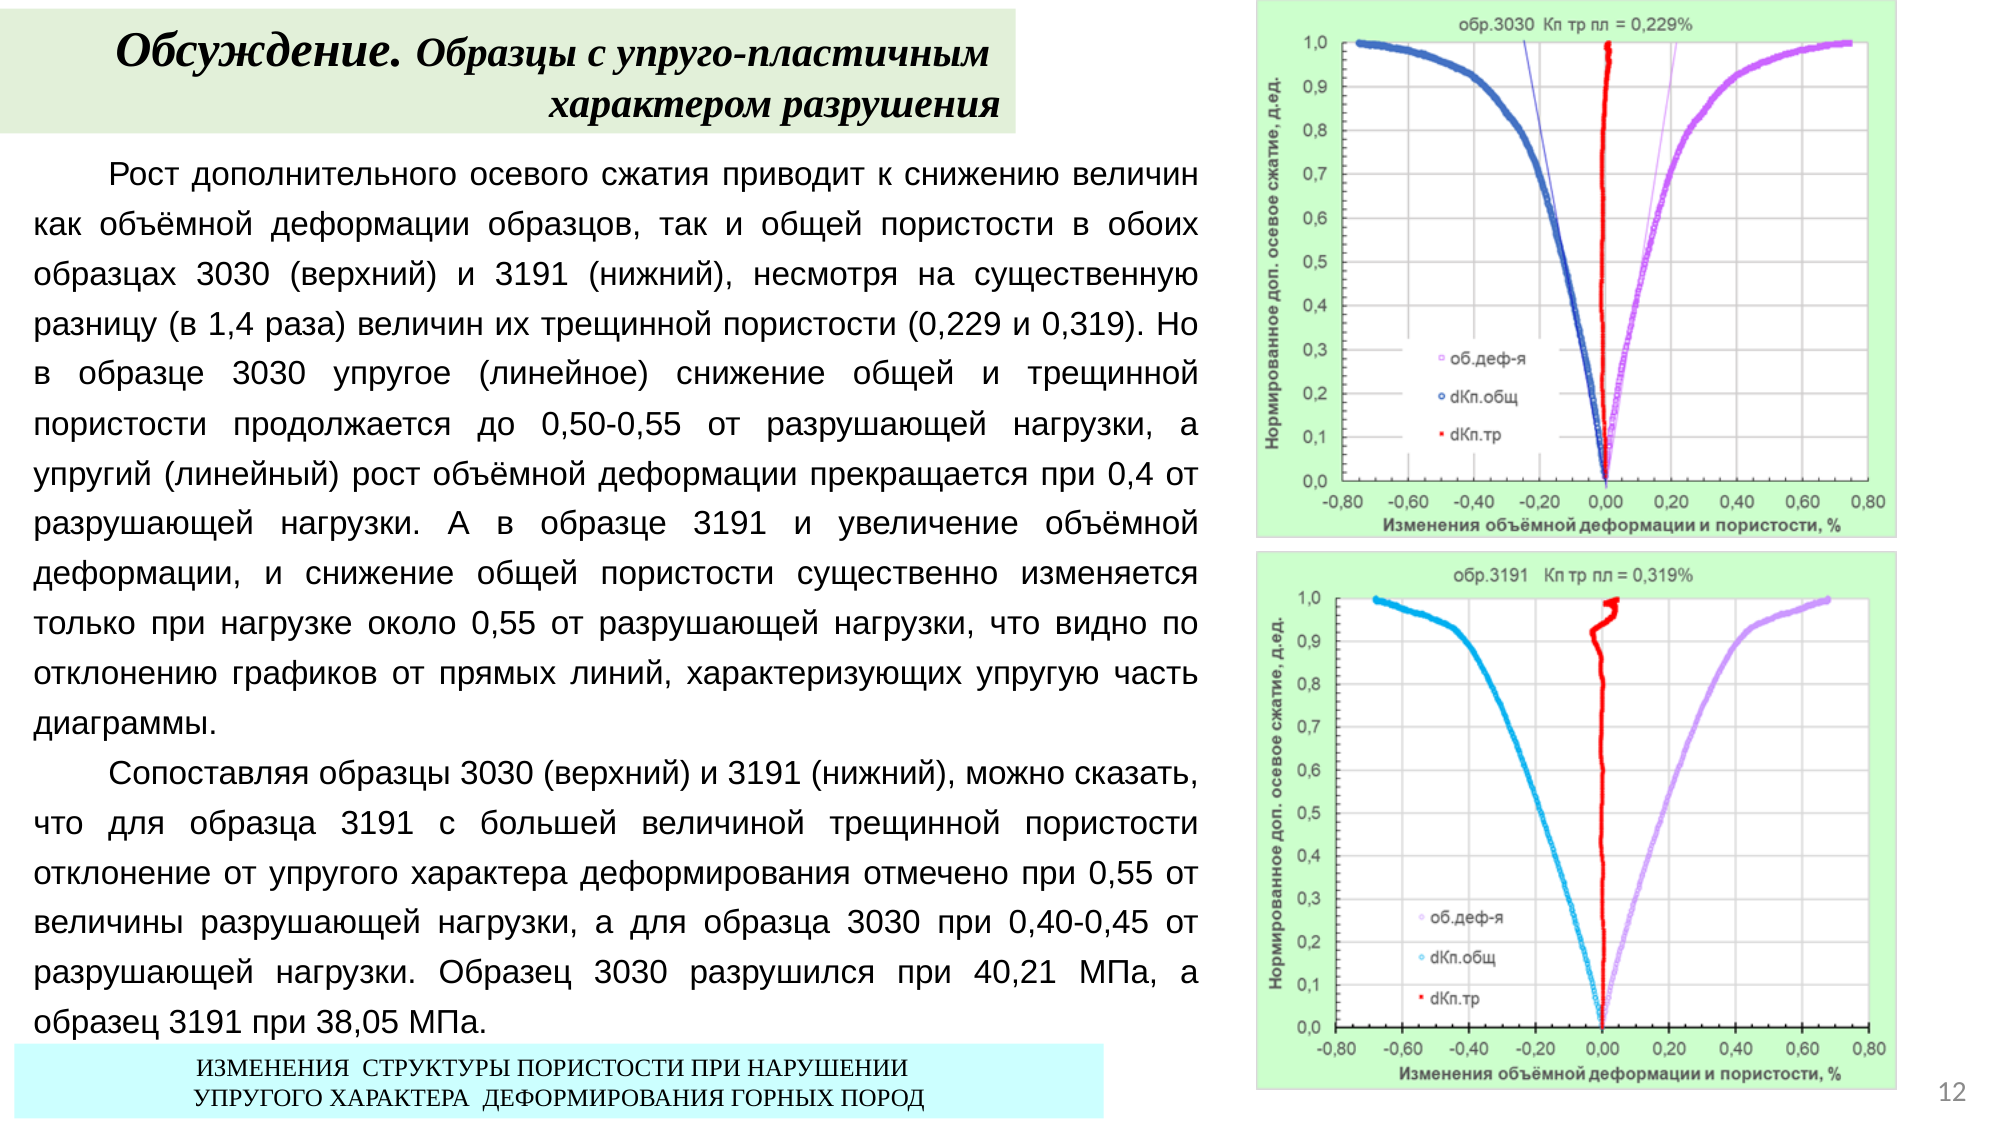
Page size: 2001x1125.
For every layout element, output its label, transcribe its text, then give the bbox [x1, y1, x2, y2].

picture [1256, 551, 1897, 1090]
text_box Обсуждение. Образцы с упруго-пластичным характером разрушения [0, 8, 1016, 134]
text_box Рост дополнительного осевого сжатия приводит к снижению величин как объёмной деформации образцов, так и общей пористости в обоих образцах 3030 (верхний) и 3191 (нижний), несмотря на существенную разницу (в 1,4 раза) величин их трещинной пористости (0,229 и 0,319). Но в образце 3030 упругое (линейное) снижение общей и трещинной пористости продолжается до 0,50-0,55 от разрушающей нагрузки, а упругий (линейный) рост объёмной деформации прекращается при 0,4 от разрушающей нагрузки. А в образце 3191 и увеличение объёмной деформации, и снижение общей пористости существенно изменяется только при нагрузке около 0,55 от разрушающей нагрузки, что видно по отклонению графиков от прямых линий, характеризующих упругую часть диаграммы. Сопоставляя образцы 3030 (верхний) и 3191 (нижний), можно сказать, что для образца 3191 с большей величиной трещинной пористости отклонение от упругого характера деформирования отмечено при 0,55 от величины разрушающей нагрузки, а для образца 3030 при 0,40-0,45 от разрушающей нагрузки. Образец 3030 разрушился при 40,21 МПа, а образец 3191 при 38,05 МПа. [18, 134, 1215, 1048]
picture [1256, 0, 1897, 538]
text_box ИЗМЕНЕНИЯ СТРУКТУРЫ ПОРИСТОСТИ ПРИ НАРУШЕНИИ УПРУГОГО ХАРАКТЕРА ДЕФОРМИРОВАНИЯ ГОРНЫХ ПОРОД [14, 1043, 1104, 1119]
slide_number 12 [1896, 1059, 1982, 1120]
